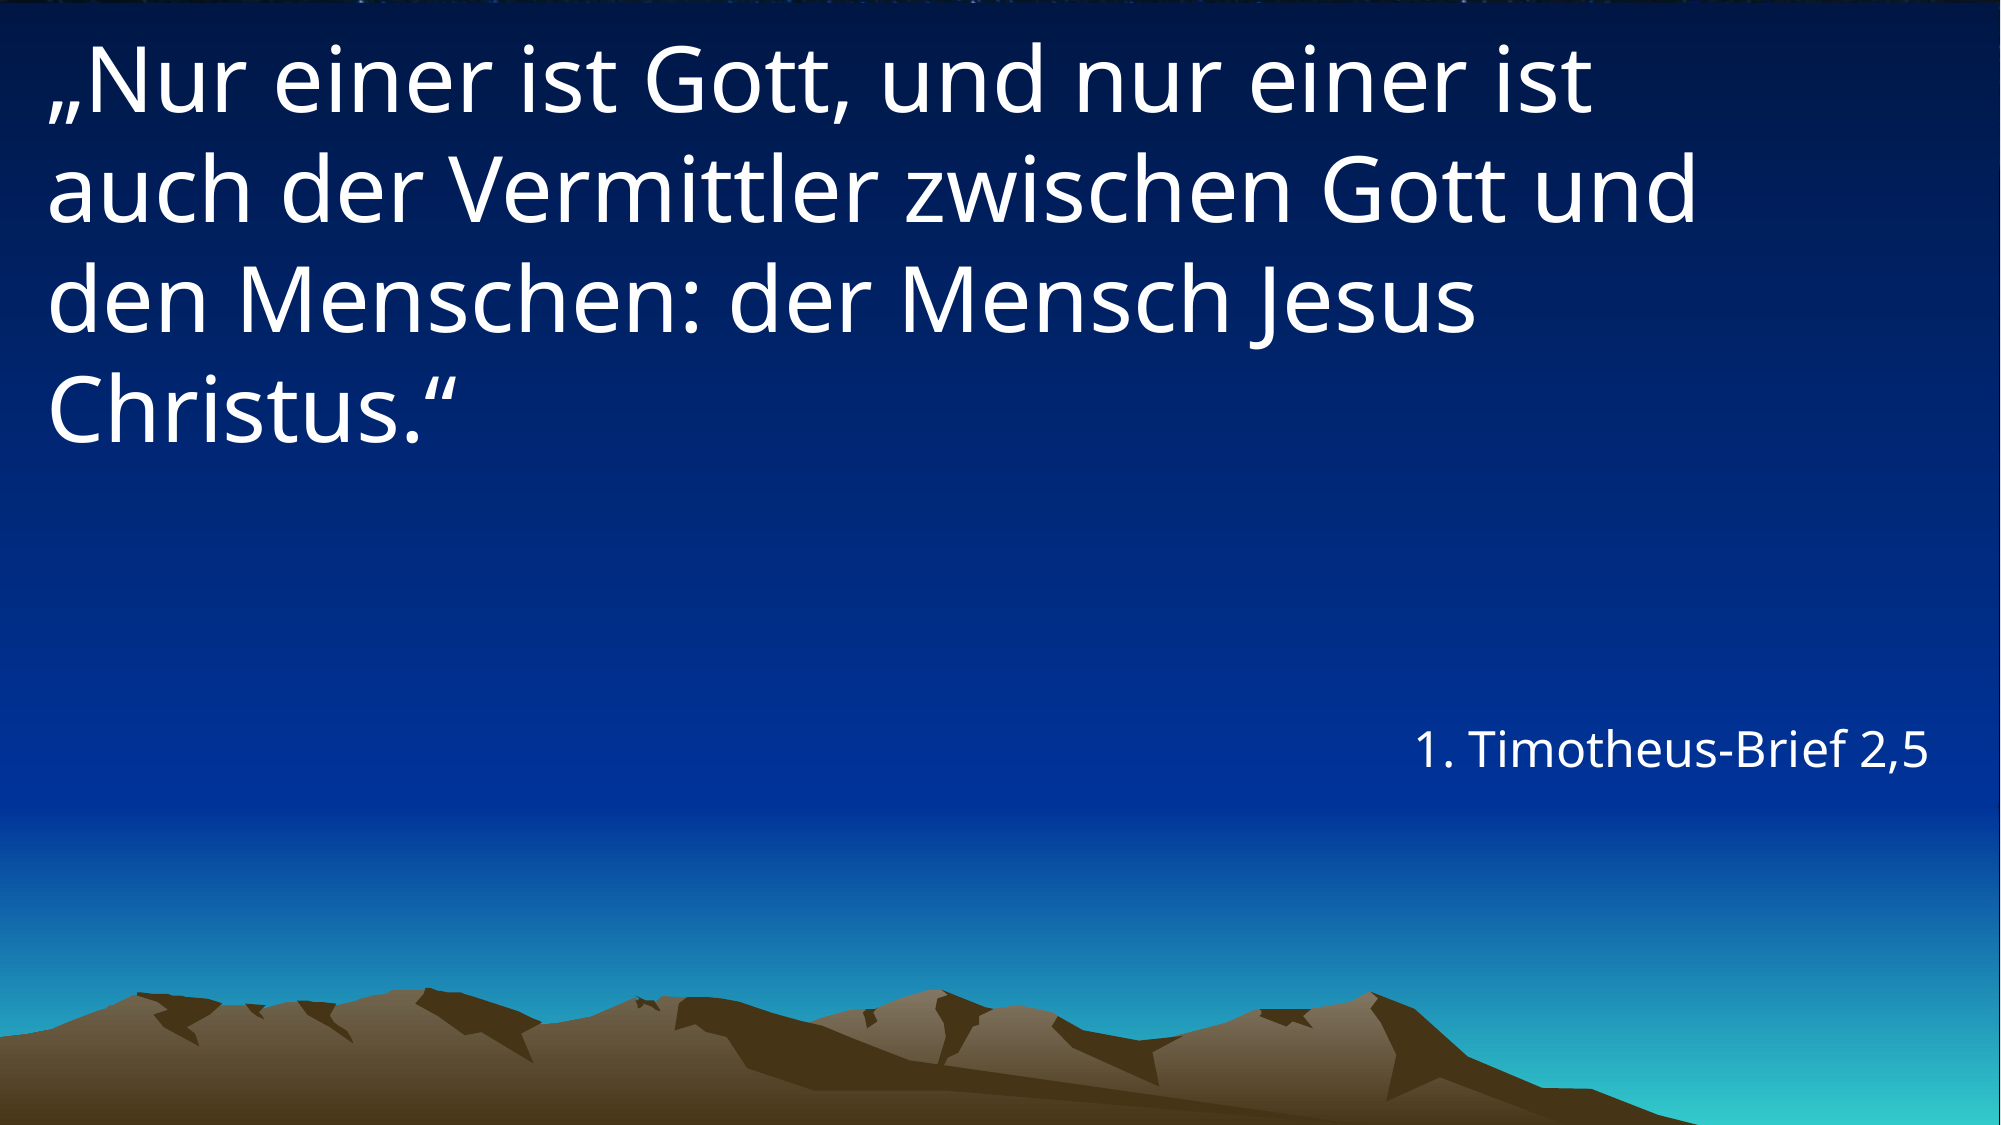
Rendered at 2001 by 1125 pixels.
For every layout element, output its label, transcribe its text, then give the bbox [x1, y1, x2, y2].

picture [0, 0, 2001, 1125]
title „Nur einer ist Gott, und nur einer ist auch der Vermittler zwischen Gott und den Menschen: der Mensch Jesus Christus.“ [31, 13, 1816, 468]
text_box 1. Timotheus-Brief 2,5 [1307, 710, 1945, 786]
